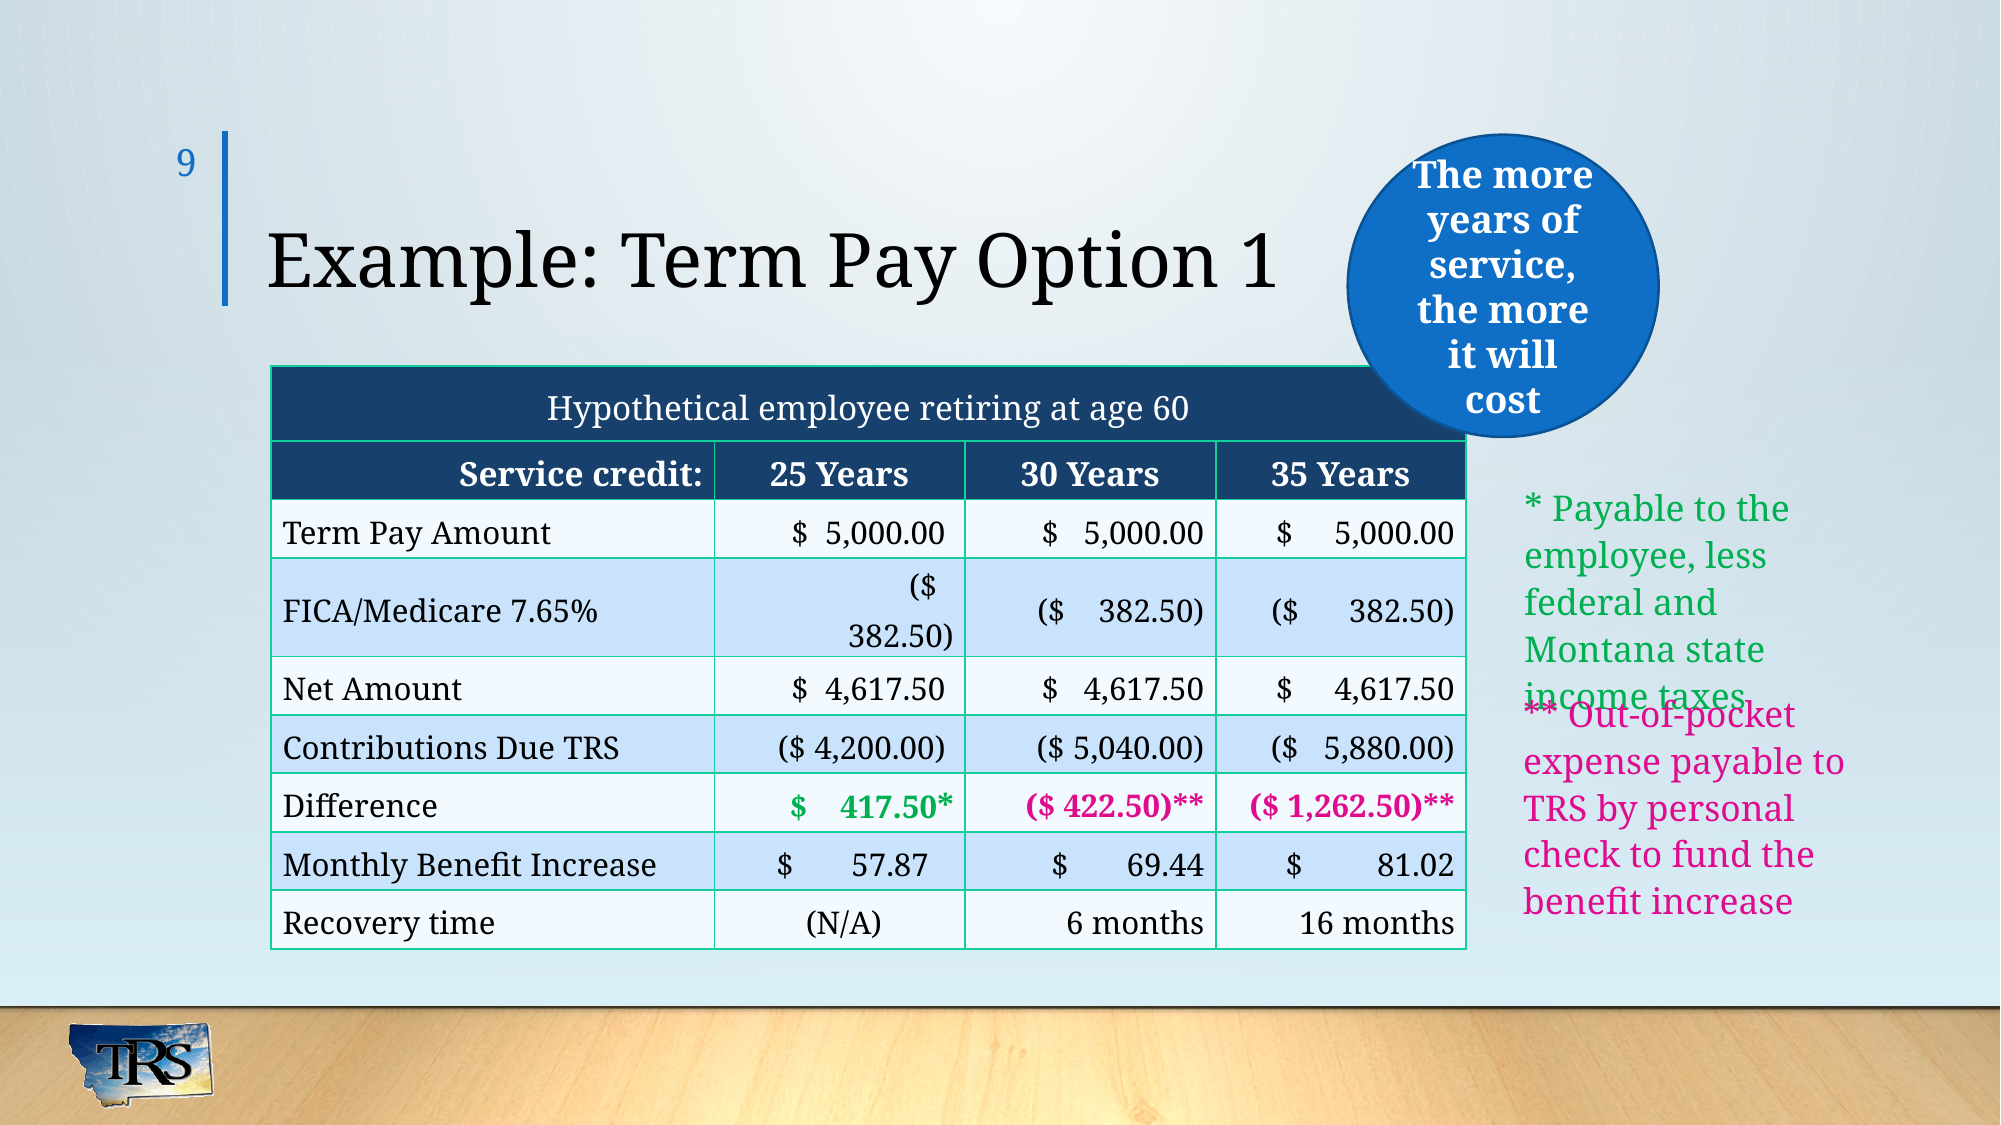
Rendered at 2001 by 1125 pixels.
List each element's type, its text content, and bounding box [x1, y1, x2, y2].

table_cell $ 4,617.50 [966, 657, 1215, 714]
table_cell $ 5,000.00 [1217, 500, 1465, 557]
table_cell (N/A) [715, 891, 964, 948]
table_cell 16 months [1217, 891, 1465, 948]
table_cell Recovery time [272, 891, 714, 948]
table_cell 30 Years [966, 442, 1215, 499]
title Example: Term Pay Option 1 [251, 115, 1574, 311]
table_cell $ 4,617.50 [1217, 657, 1465, 714]
table_cell Term Pay Amount [272, 500, 714, 557]
table_cell $ 5,000.00 [715, 500, 964, 557]
table_cell Service credit: [272, 442, 714, 499]
table_cell ($ 382.50) [715, 559, 964, 656]
table_cell ($ 1,262.50)** [1217, 774, 1465, 831]
table_cell $ 69.44 [966, 833, 1215, 889]
table_cell Contributions Due TRS [272, 716, 714, 772]
table_cell $ 57.87 [715, 833, 964, 889]
table_cell Net Amount [272, 657, 714, 714]
table_cell FICA/Medicare 7.65% [272, 559, 714, 656]
table_cell ($ 5,880.00) [1217, 716, 1465, 772]
slide_number 9 [78, 131, 212, 214]
text_box ** Out-of-pocket expense payable to TRS by personal check to fund the benefit increase [1508, 680, 1883, 920]
text_box The more years of service, the more it will cost [1346, 133, 1660, 439]
table_cell 25 Years [715, 442, 964, 499]
table_cell ($ 382.50) [966, 559, 1215, 656]
table_cell ($ 382.50) [1217, 559, 1465, 656]
table_cell $ 4,617.50 [715, 657, 964, 714]
text_box * Payable to the employee, less federal and Montana state income taxes [1509, 472, 1881, 680]
table_cell $ 417.50* [715, 774, 964, 831]
table_cell 35 Years [1217, 442, 1465, 499]
table_cell ($ 5,040.00) [966, 716, 1215, 772]
picture [0, 1006, 2000, 1125]
table_cell ($ 422.50)** [966, 774, 1215, 831]
table_cell ($ 4,200.00) [715, 716, 964, 772]
table_cell 6 months [966, 891, 1215, 948]
table_cell $ 5,000.00 [966, 500, 1215, 557]
table_cell Monthly Benefit Increase [272, 833, 714, 889]
table_cell $ 81.02 [1217, 833, 1465, 889]
table_header Hypothetical employee retiring at age 60 [272, 367, 1465, 440]
table_cell Difference [272, 774, 714, 831]
